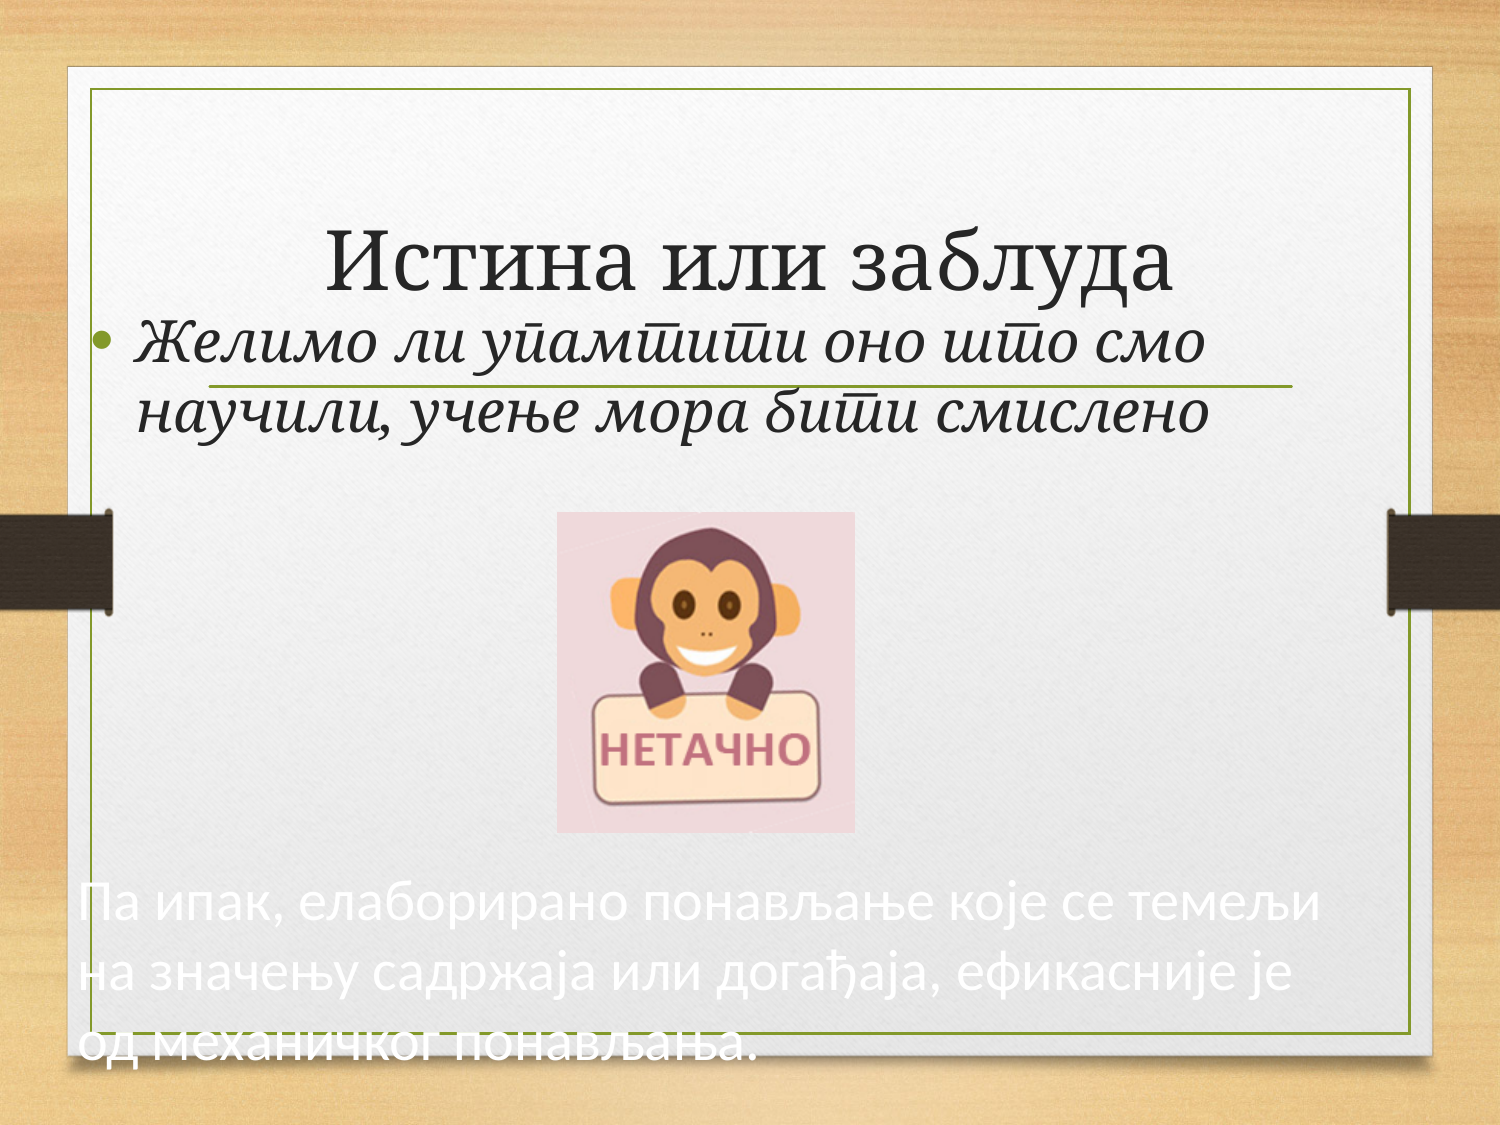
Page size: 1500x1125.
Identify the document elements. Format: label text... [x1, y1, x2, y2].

picture [0, 0, 1500, 1125]
text_box Па ипак, елаборирано понављање које се темељи на значењу садржаја или догађаја, ефикасније је од механичког понављања. [62, 854, 1350, 1080]
title Истина или заблуда [193, 150, 1309, 297]
list Желимо ли упамтити оно што смо научили, учење мора бити смислено [75, 297, 1350, 854]
